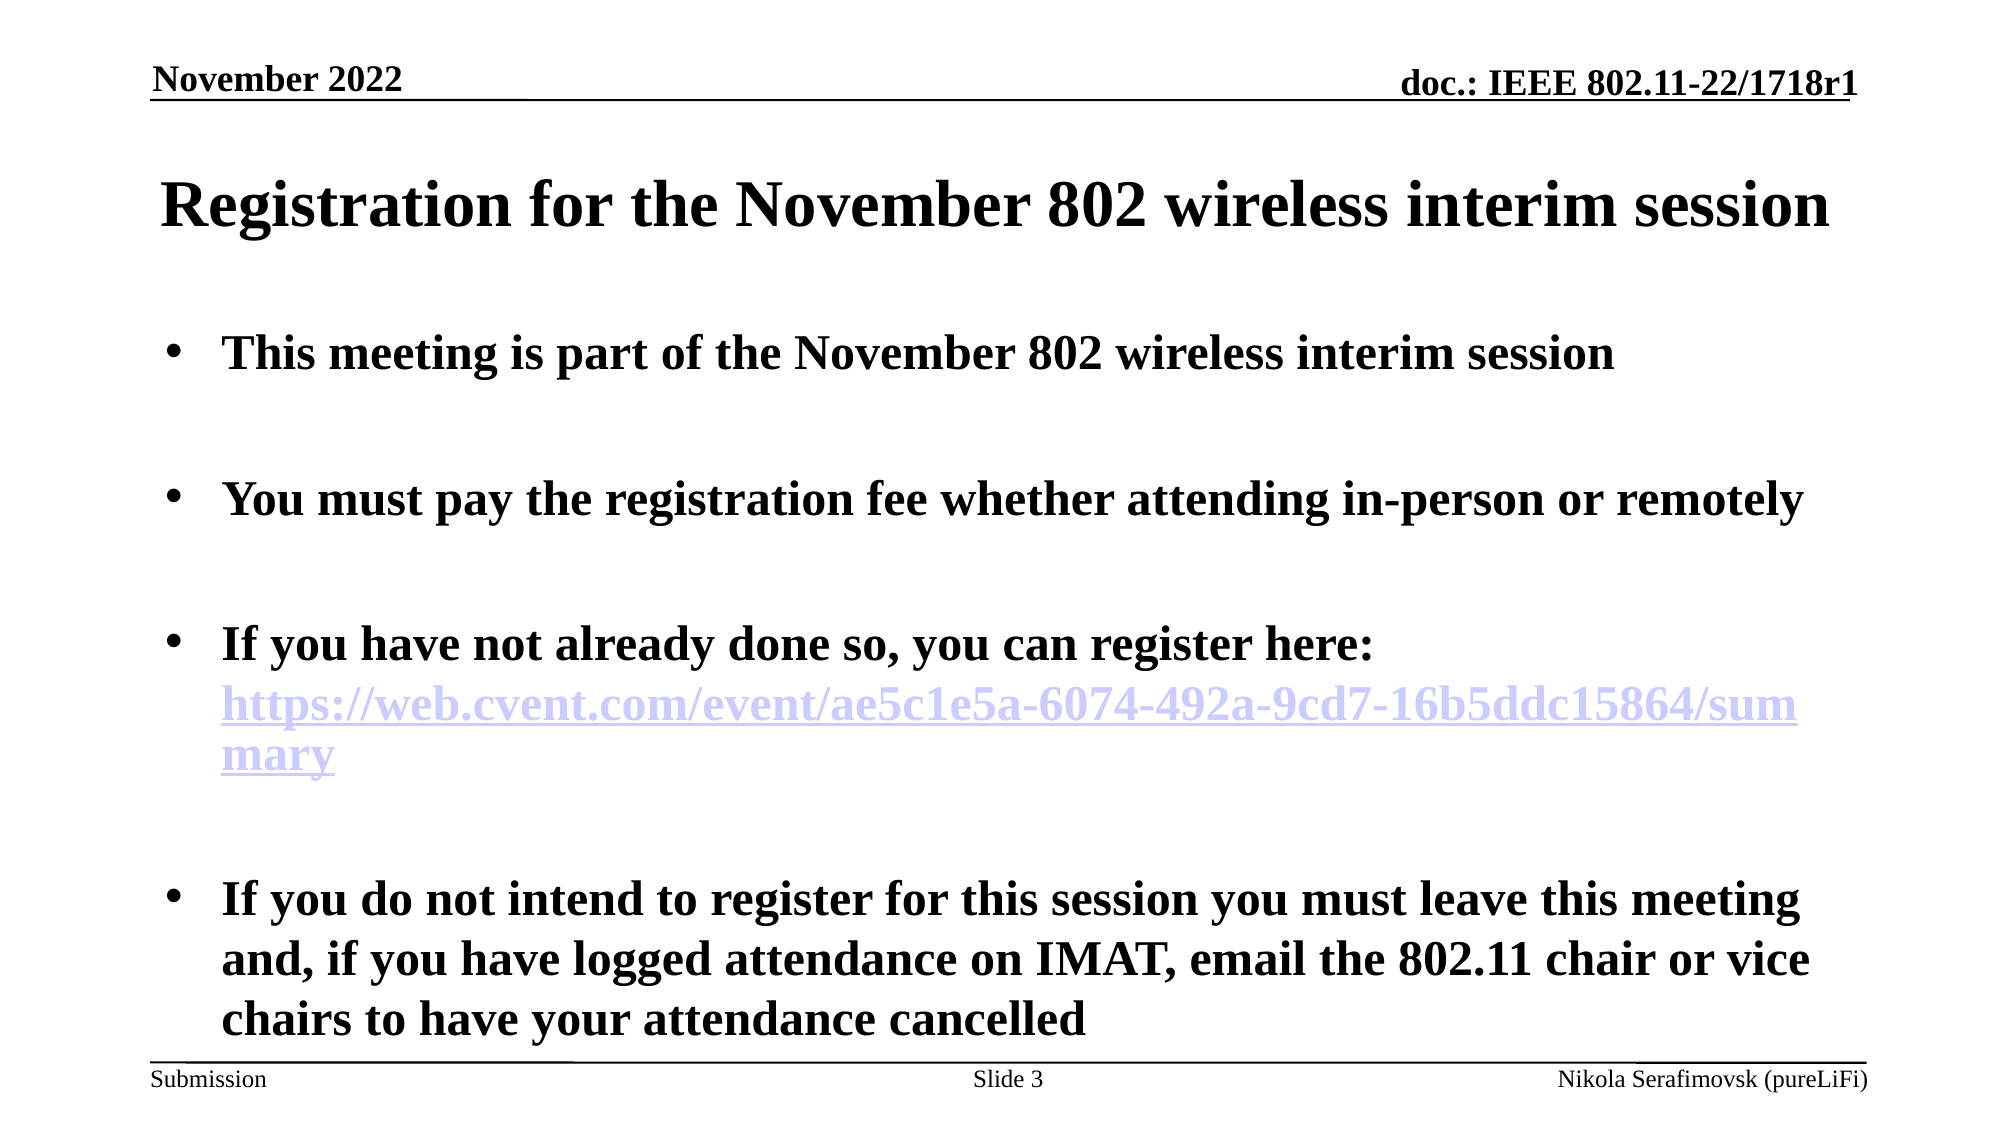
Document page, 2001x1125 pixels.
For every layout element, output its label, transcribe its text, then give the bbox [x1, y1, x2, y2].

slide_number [152, 54, 563, 100]
slide_number Slide 3 [950, 1061, 1067, 1123]
footer Nikola Serafimovsk (pureLiFi) [1171, 1061, 1869, 1093]
list This meeting is part of the November 802 wireless interim session You must pay the registration fee whether attending in-person or remotely If you have not already done so, you can register here: https://web.cvent.com/event/ae5c1e5a-6074-492a-9cd7-16b5ddc15864/summary If you do not intend to register for this session you must leave this meeting and, if you have logged attendance on IMAT, email the 802.11 chair or vice chairs to have your attendance cancelled [149, 312, 1850, 1063]
title Registration for the November 802 wireless interim session [124, 112, 1869, 288]
